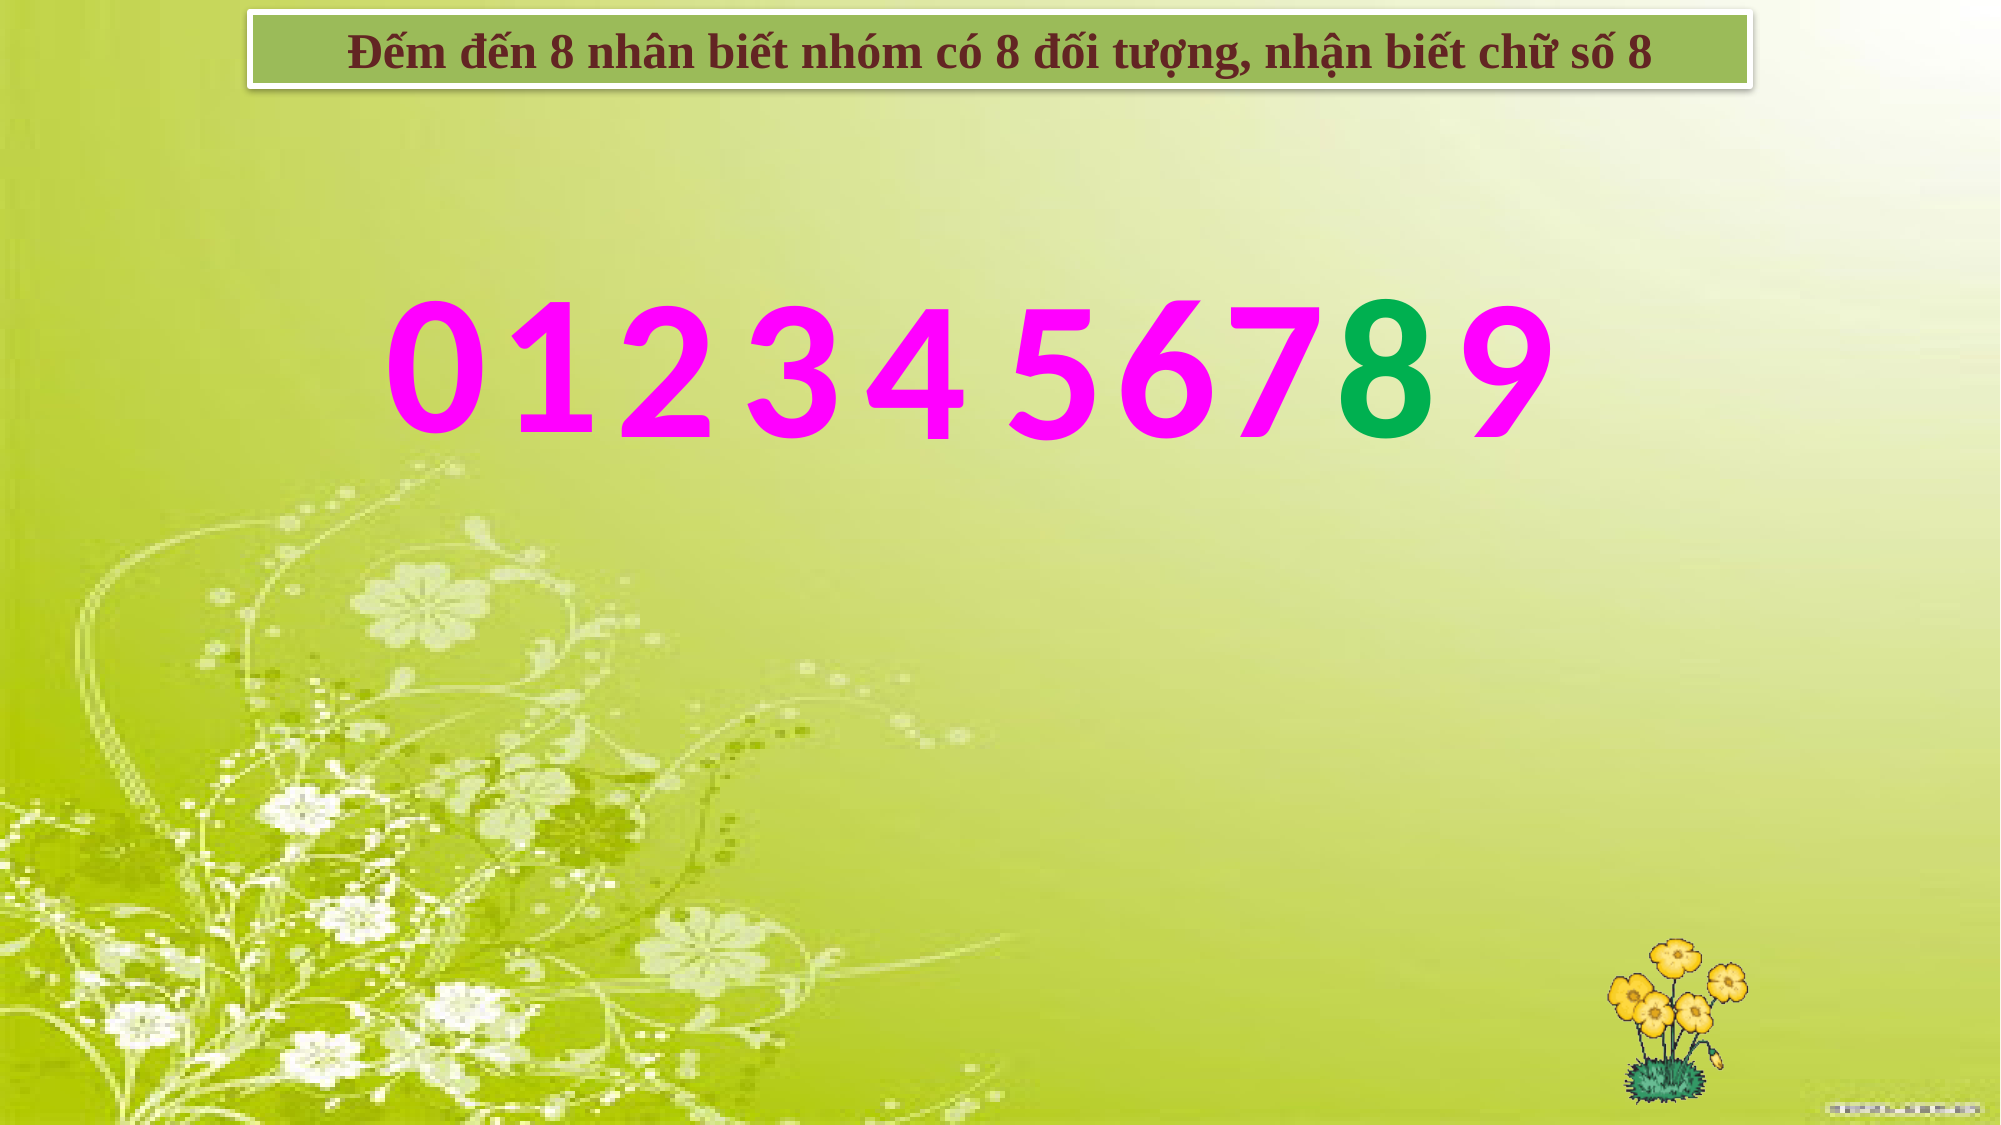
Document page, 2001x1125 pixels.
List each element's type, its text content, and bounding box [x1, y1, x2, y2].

text_box 9 [1452, 229, 1570, 485]
text_box 0 [370, 224, 483, 480]
text_box 4 [850, 232, 982, 487]
text_box Đếm đến 8 nhân biết nhóm có 8 đối tượng, nhận biết chữ số 8 [247, 9, 1753, 89]
text_box 1 [483, 224, 615, 480]
text_box 8 [1320, 229, 1452, 485]
text_box 3 [725, 229, 857, 485]
text_box 7 [1208, 229, 1320, 485]
picture [0, 0, 2001, 1125]
text_box 2 [600, 229, 725, 485]
text_box 5 [988, 232, 1120, 487]
text_box 6 [1100, 229, 1208, 485]
